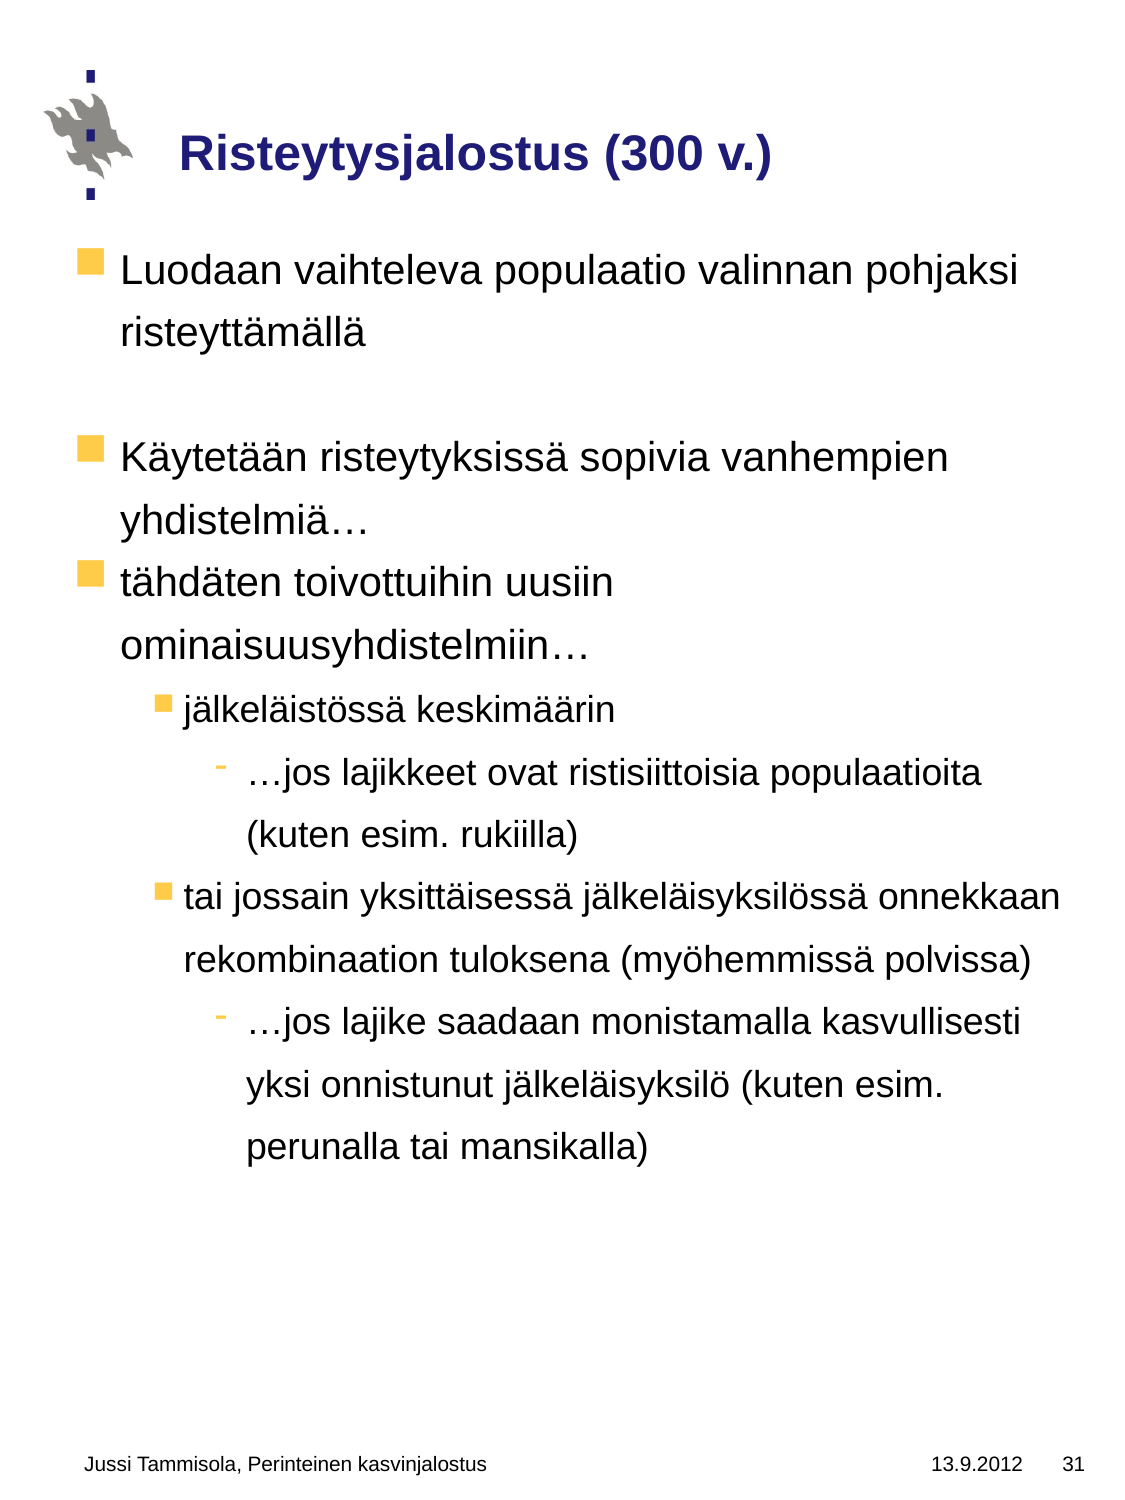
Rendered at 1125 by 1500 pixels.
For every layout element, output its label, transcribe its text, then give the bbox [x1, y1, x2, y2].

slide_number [859, 1442, 1022, 1487]
footer Jussi Tammisola, Perinteinen kasvinjalostus [83, 1442, 856, 1487]
picture [43, 70, 133, 200]
title Risteytysjalostus (300 v.) [163, 34, 1088, 188]
slide_number 31 [1022, 1442, 1086, 1487]
list Luodaan vaihteleva populaatio valinnan pohjaksi risteyttämällä Käytetään risteytyksissä sopivia vanhempien yhdistelmiä… tähdäten toivottuihin uusiin ominaisuusyhdistelmiin… jälkeläistössä keskimäärin …jos lajikkeet ovat ristisiittoisia populaatioita (kuten esim. rukiilla) tai jossain yksittäisessä jälkeläisyksilössä onnekkaan rekombinaation tuloksena (myöhemmissä polvissa) …jos lajike saadaan monistamalla kasvullisesti yksi onnistunut jälkeläisyksilö (kuten esim. perunalla tai mansikalla) [58, 222, 1088, 1434]
